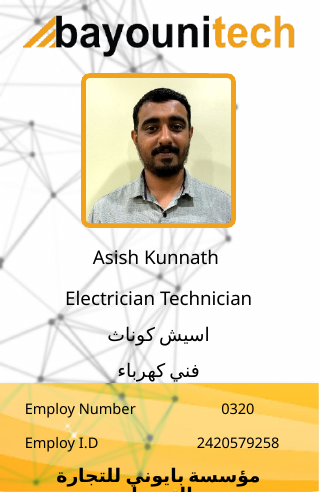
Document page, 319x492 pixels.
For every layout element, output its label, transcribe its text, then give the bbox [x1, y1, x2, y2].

table_cell B+ [0, 0, 319, 383]
picture [83, 75, 234, 226]
picture [23, 14, 295, 57]
table_cell اسيش كوناث [10, 318, 307, 355]
table_cell فني كهرباء [10, 355, 307, 383]
table_header Asish Kunnath [10, 237, 307, 278]
table_cell Electrician Technician [10, 278, 307, 318]
picture [0, 383, 319, 491]
